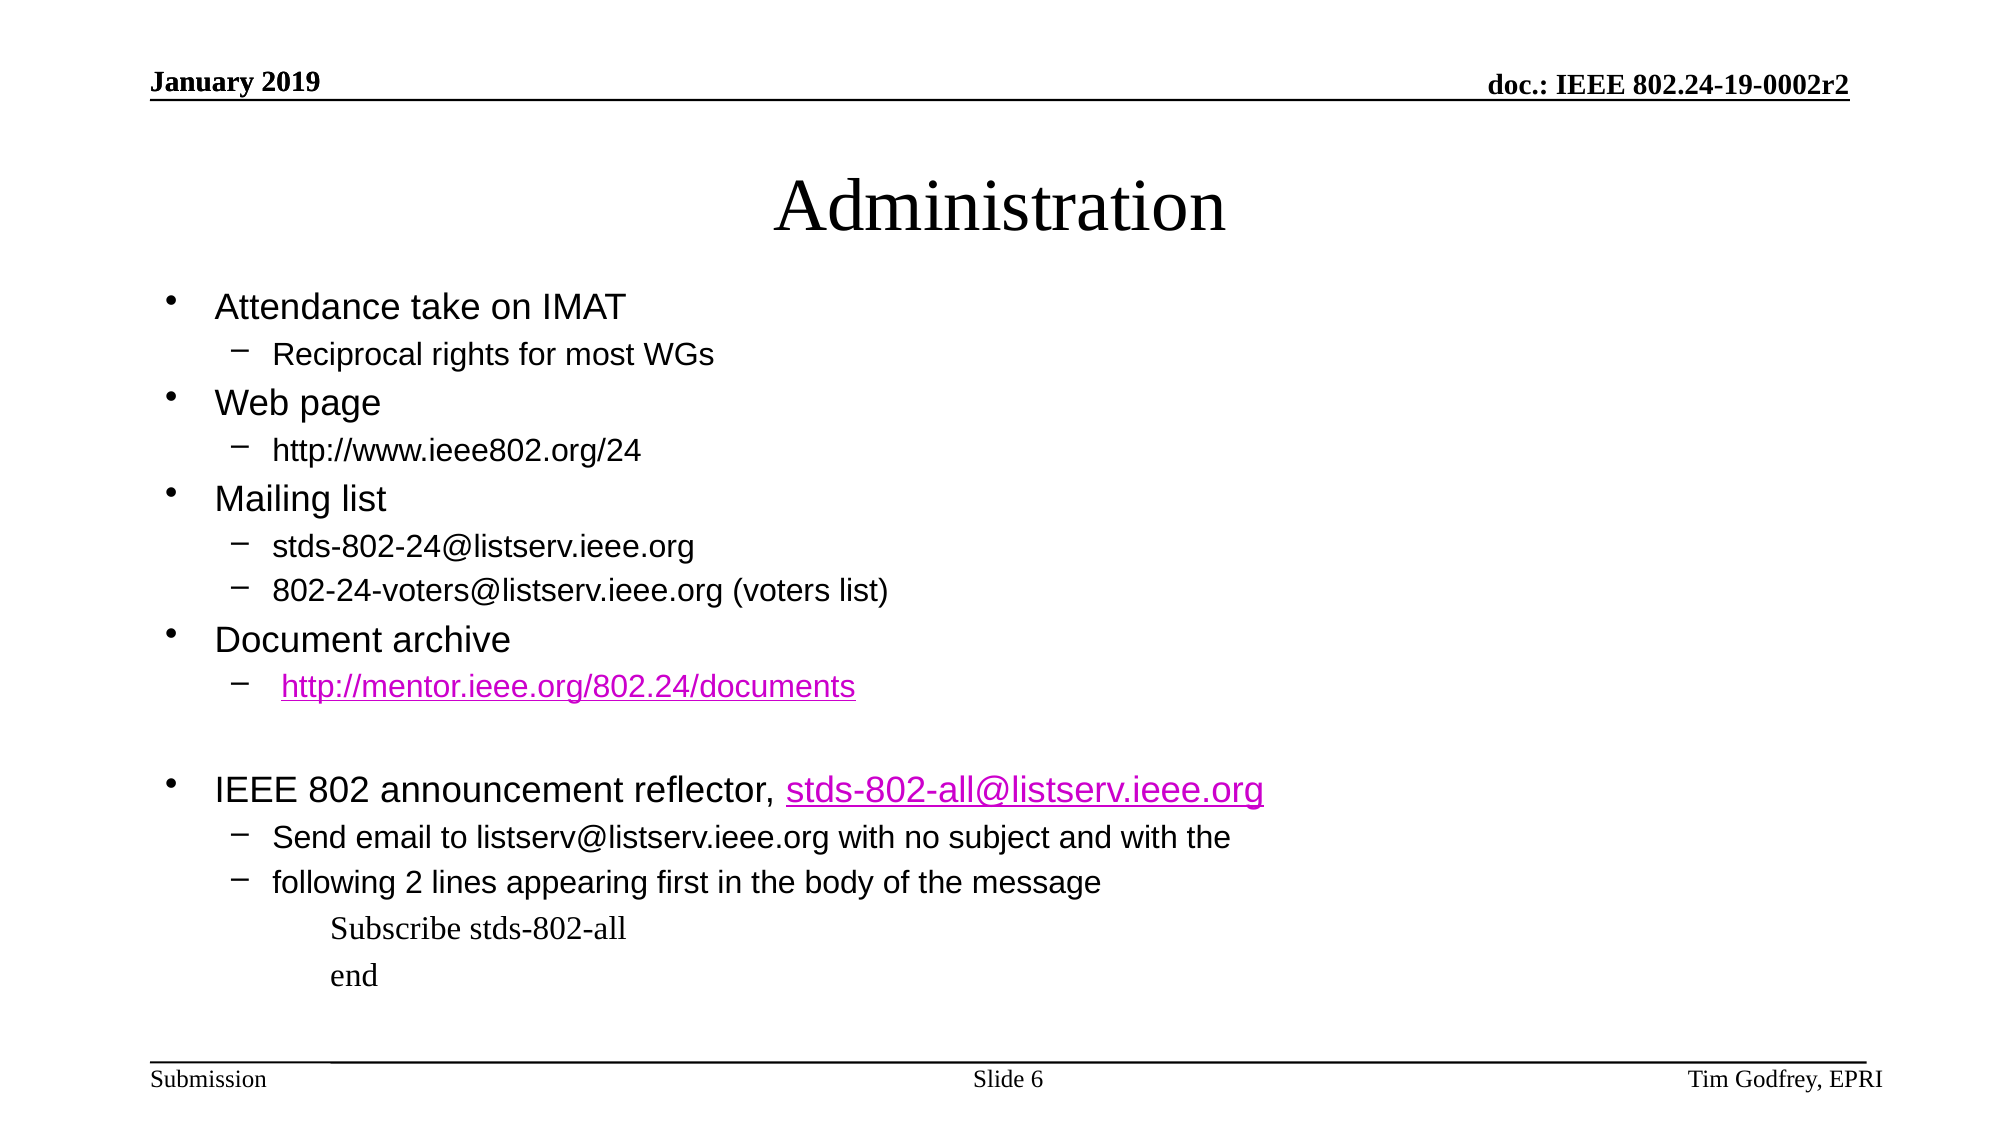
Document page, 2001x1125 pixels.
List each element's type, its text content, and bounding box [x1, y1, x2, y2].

footer Tim Godfrey, EPRI [1200, 1062, 1884, 1108]
slide_number Slide 6 [972, 1062, 1044, 1093]
title Administration [150, 112, 1850, 275]
list Attendance take on IMAT Reciprocal rights for most WGs Web page http://www.ieee802.org/24 Mailing list stds-802-24@listserv.ieee.org 802-24-voters@listserv.ieee.org (voters list) Document archive http://mentor.ieee.org/802.24/documents IEEE 802 announcement reflector, stds-802-all@listserv.ieee.org Send email to listserv@listserv.ieee.org with no subject and with the following 2 lines appearing first in the body of the message Subscribe stds-802-all end [150, 275, 1884, 1013]
